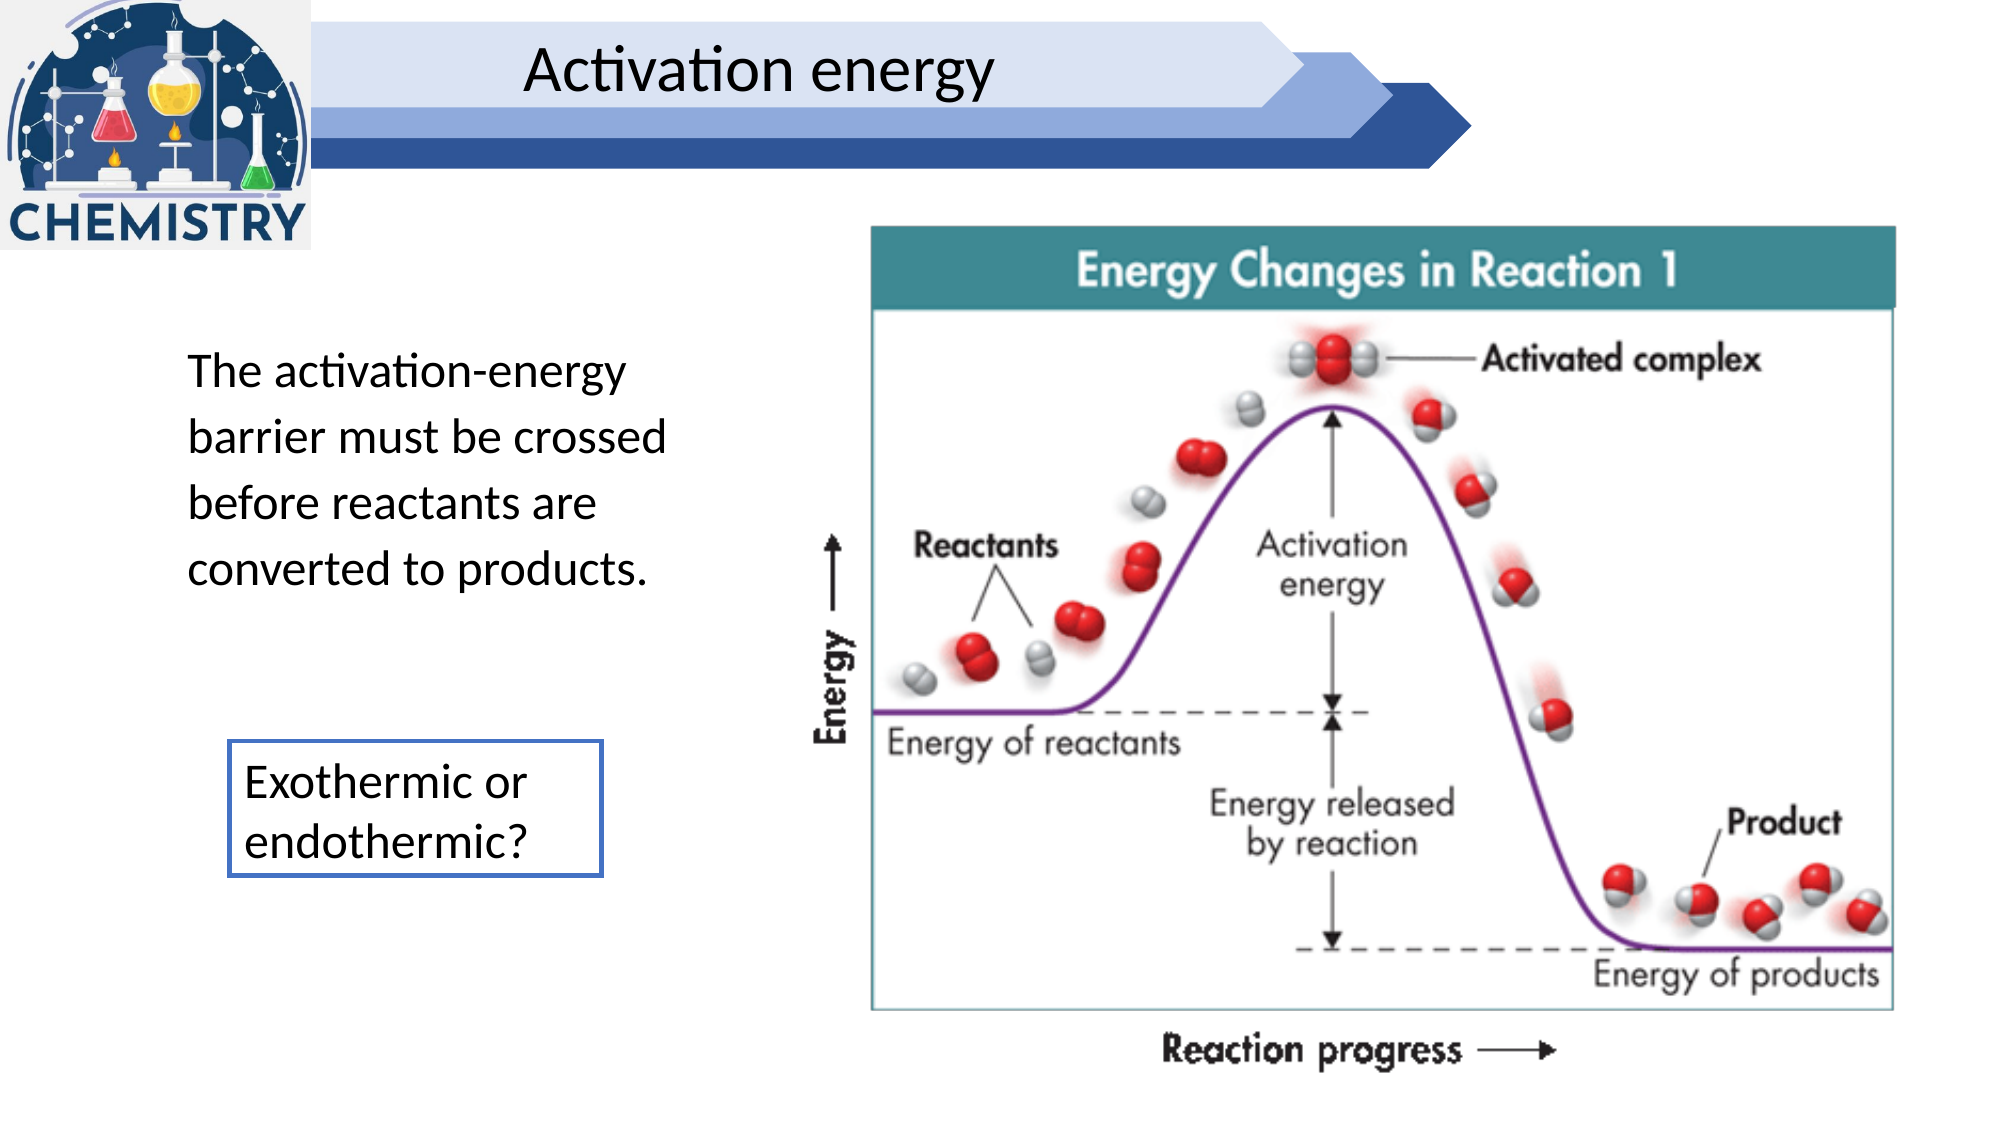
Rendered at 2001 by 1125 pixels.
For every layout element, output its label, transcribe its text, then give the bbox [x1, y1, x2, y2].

text_box The activation-energy barrier must be crossed before reactants are converted to products. [172, 323, 765, 823]
picture [0, 0, 311, 250]
text_box Activation energy [311, 20, 1306, 109]
text_box [311, 81, 1474, 170]
picture [765, 214, 1939, 1090]
text_box [311, 51, 1395, 140]
text_box Exothermic or endothermic? [228, 740, 602, 877]
